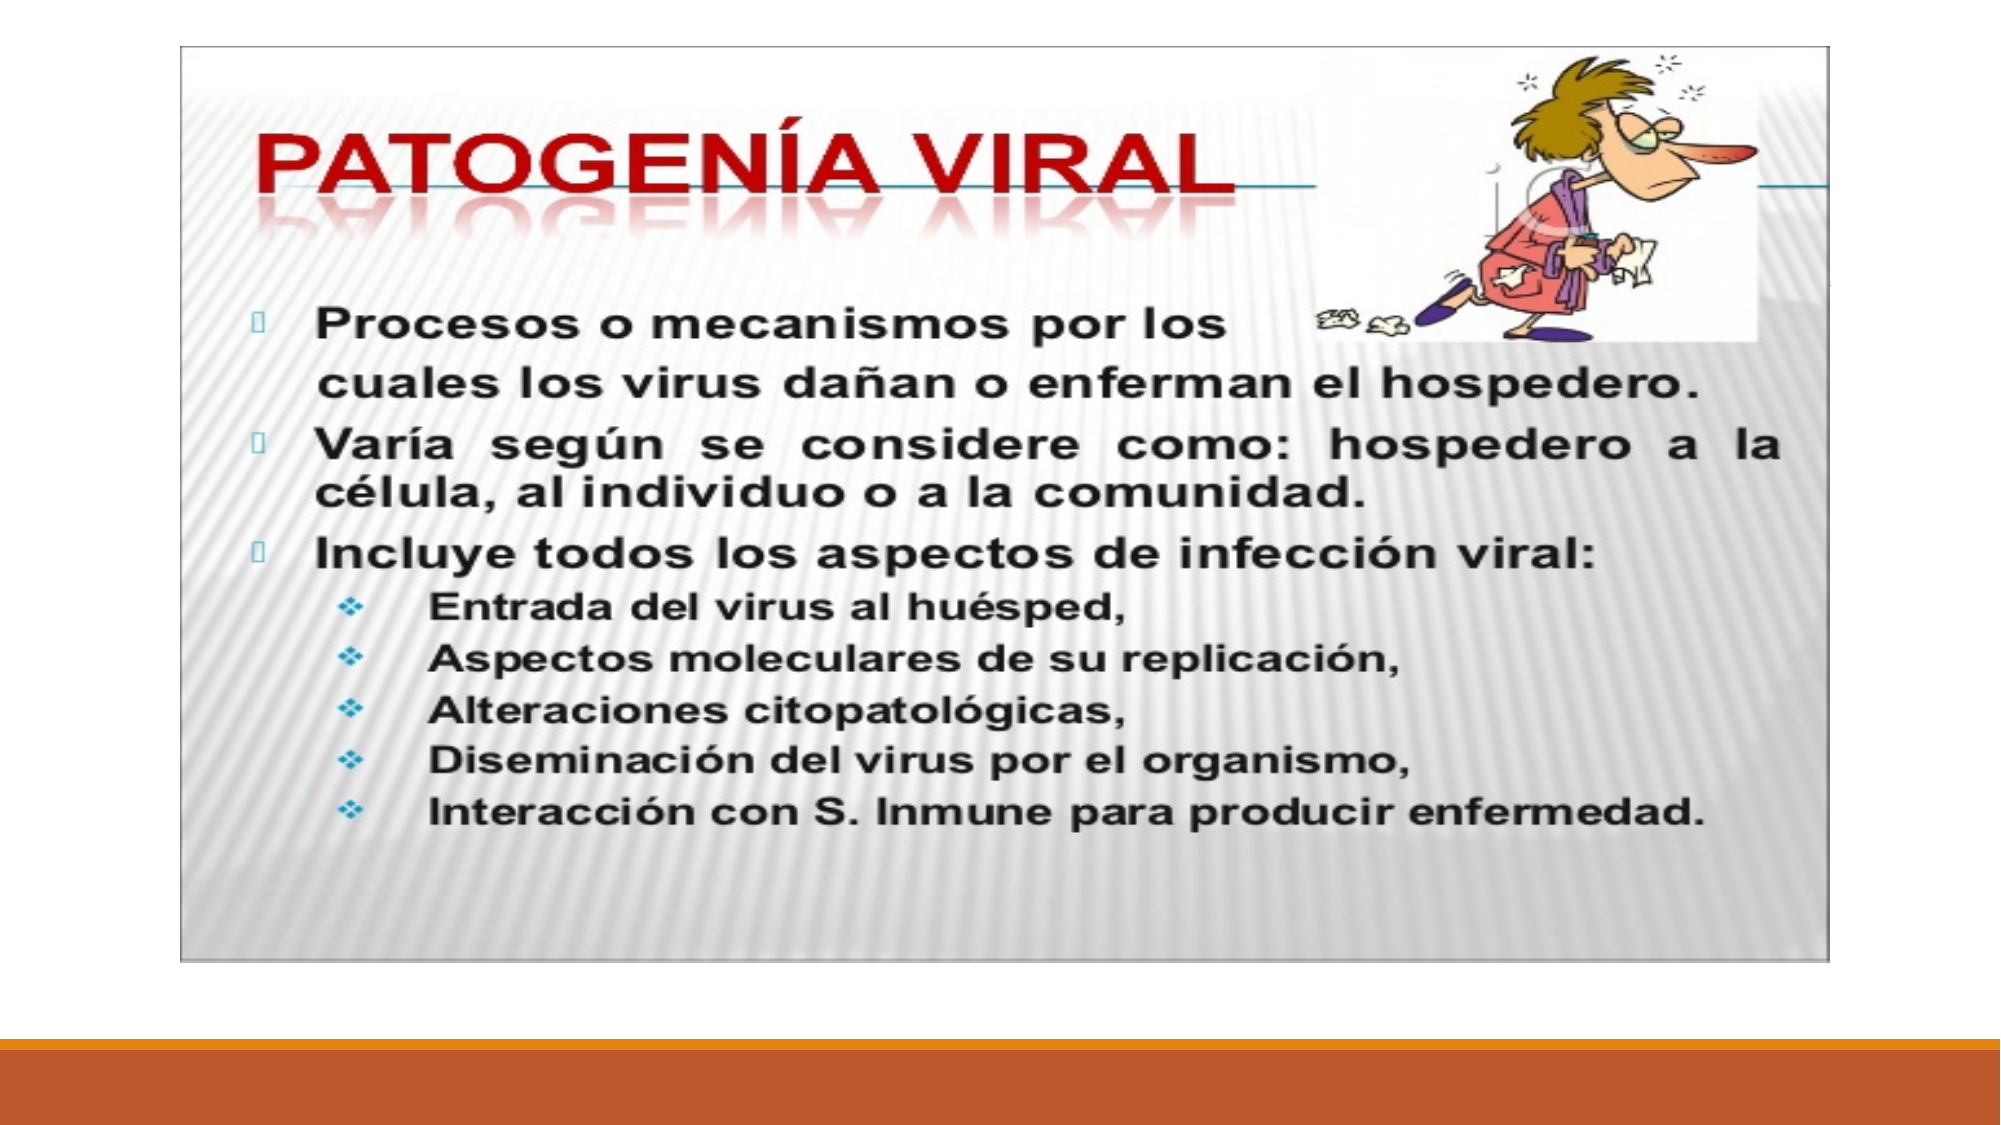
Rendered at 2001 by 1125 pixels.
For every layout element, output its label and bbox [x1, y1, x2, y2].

list [179, 46, 1831, 964]
